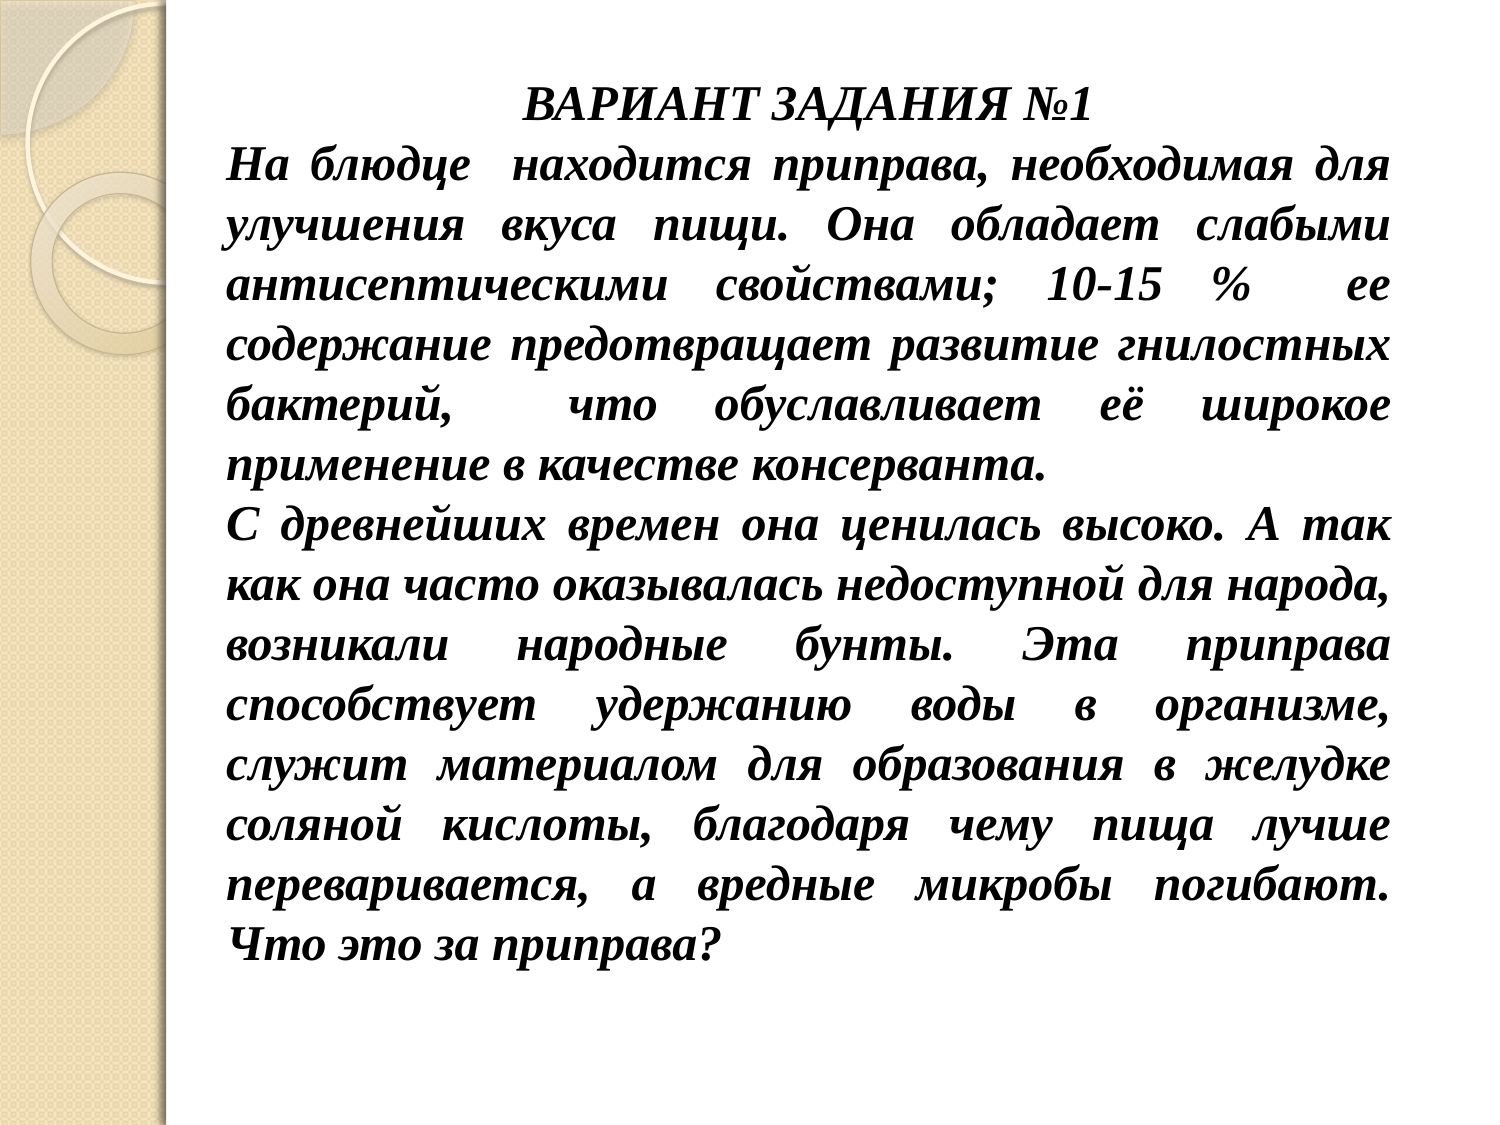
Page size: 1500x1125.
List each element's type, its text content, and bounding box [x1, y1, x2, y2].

text_box ВАРИАНТ ЗАДАНИЯ №1 На блюдце находится приправа, необходимая для улучшения вкуса пищи. Она обладает слабыми антисептическими свойствами; 10-15 % ее содержание предотвращает развитие гнилостных бактерий, что обуславливает её широкое применение в качестве консерванта. С древнейших времен она ценилась высоко. А так как она часто оказывалась недоступной для народа, возникали народные бунты. Эта приправа способствует удержанию воды в организме, служит материалом для образования в желудке соляной кислоты, благодаря чему пища лучше переваривается, а вредные микробы погибают. Что это за приправа? [210, 63, 1407, 978]
